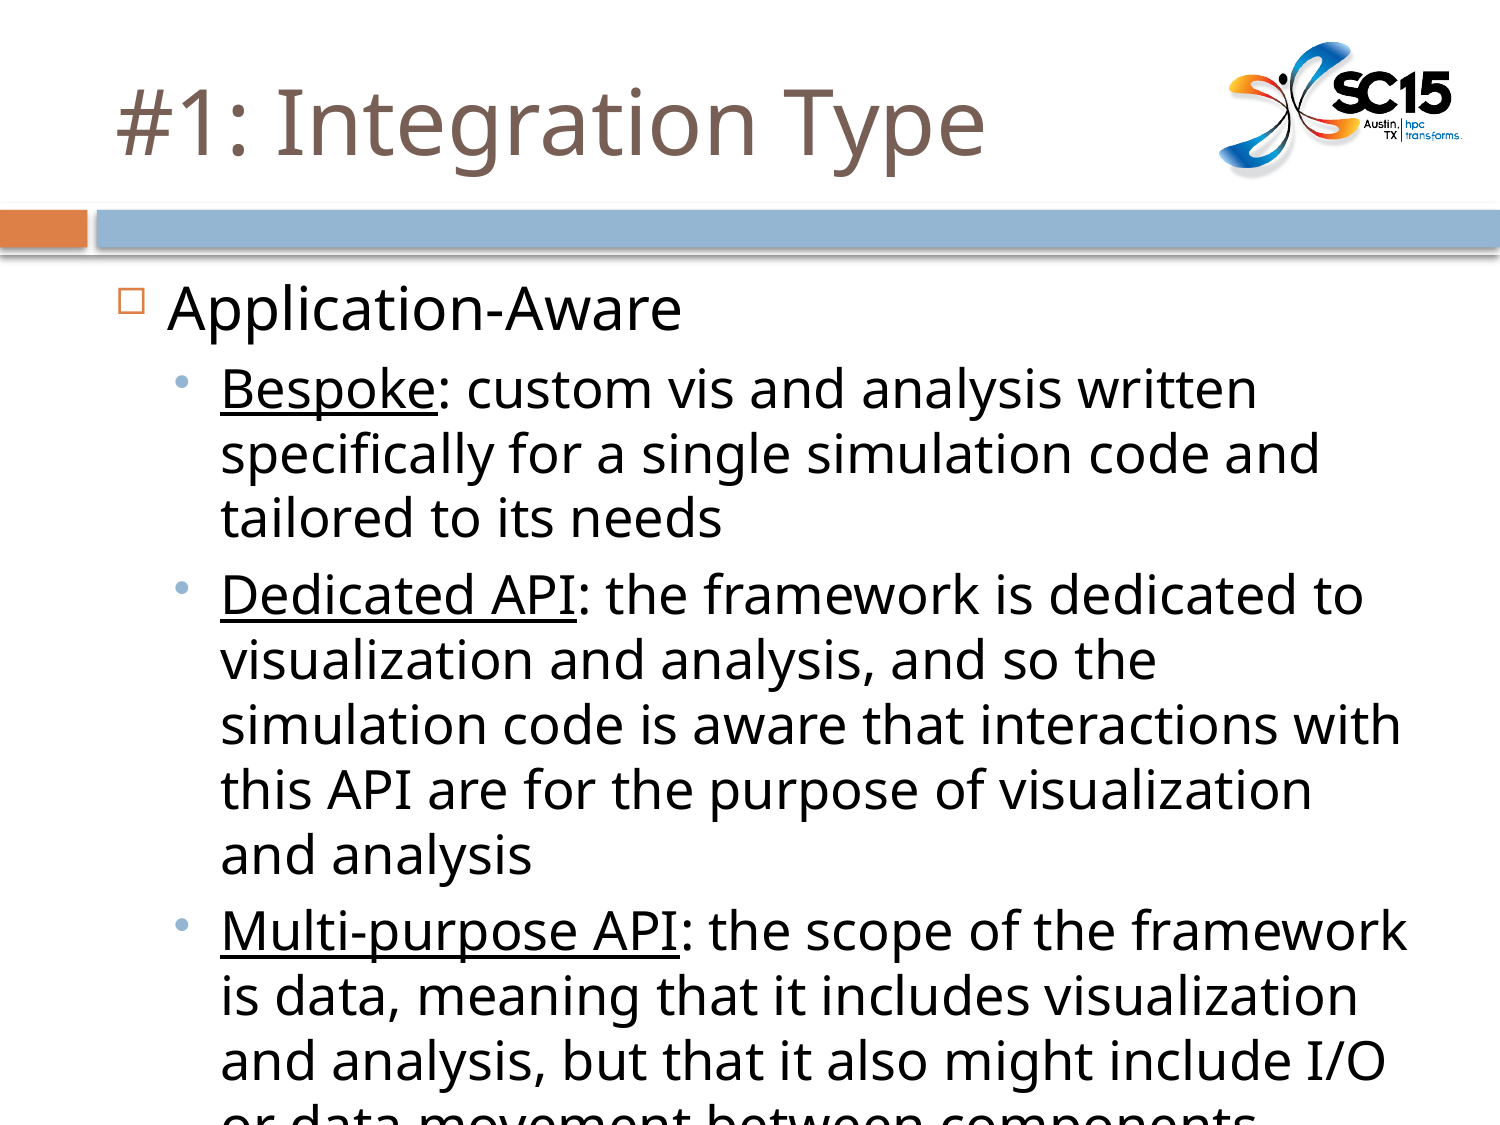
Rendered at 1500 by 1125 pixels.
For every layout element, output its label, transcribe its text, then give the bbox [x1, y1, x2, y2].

picture [1198, 3, 1462, 224]
title #1: Integration Type [100, 37, 1438, 200]
list Application-Aware Bespoke: custom vis and analysis written specifically for a single simulation code and tailored to its needs Dedicated API: the framework is dedicated to visualization and analysis, and so the simulation code is aware that interactions with this API are for the purpose of visualization and analysis Multi-purpose API: the scope of the framework is data, meaning that it includes visualization and analysis, but that it also might include I/O or data movement between components [100, 262, 1438, 1000]
